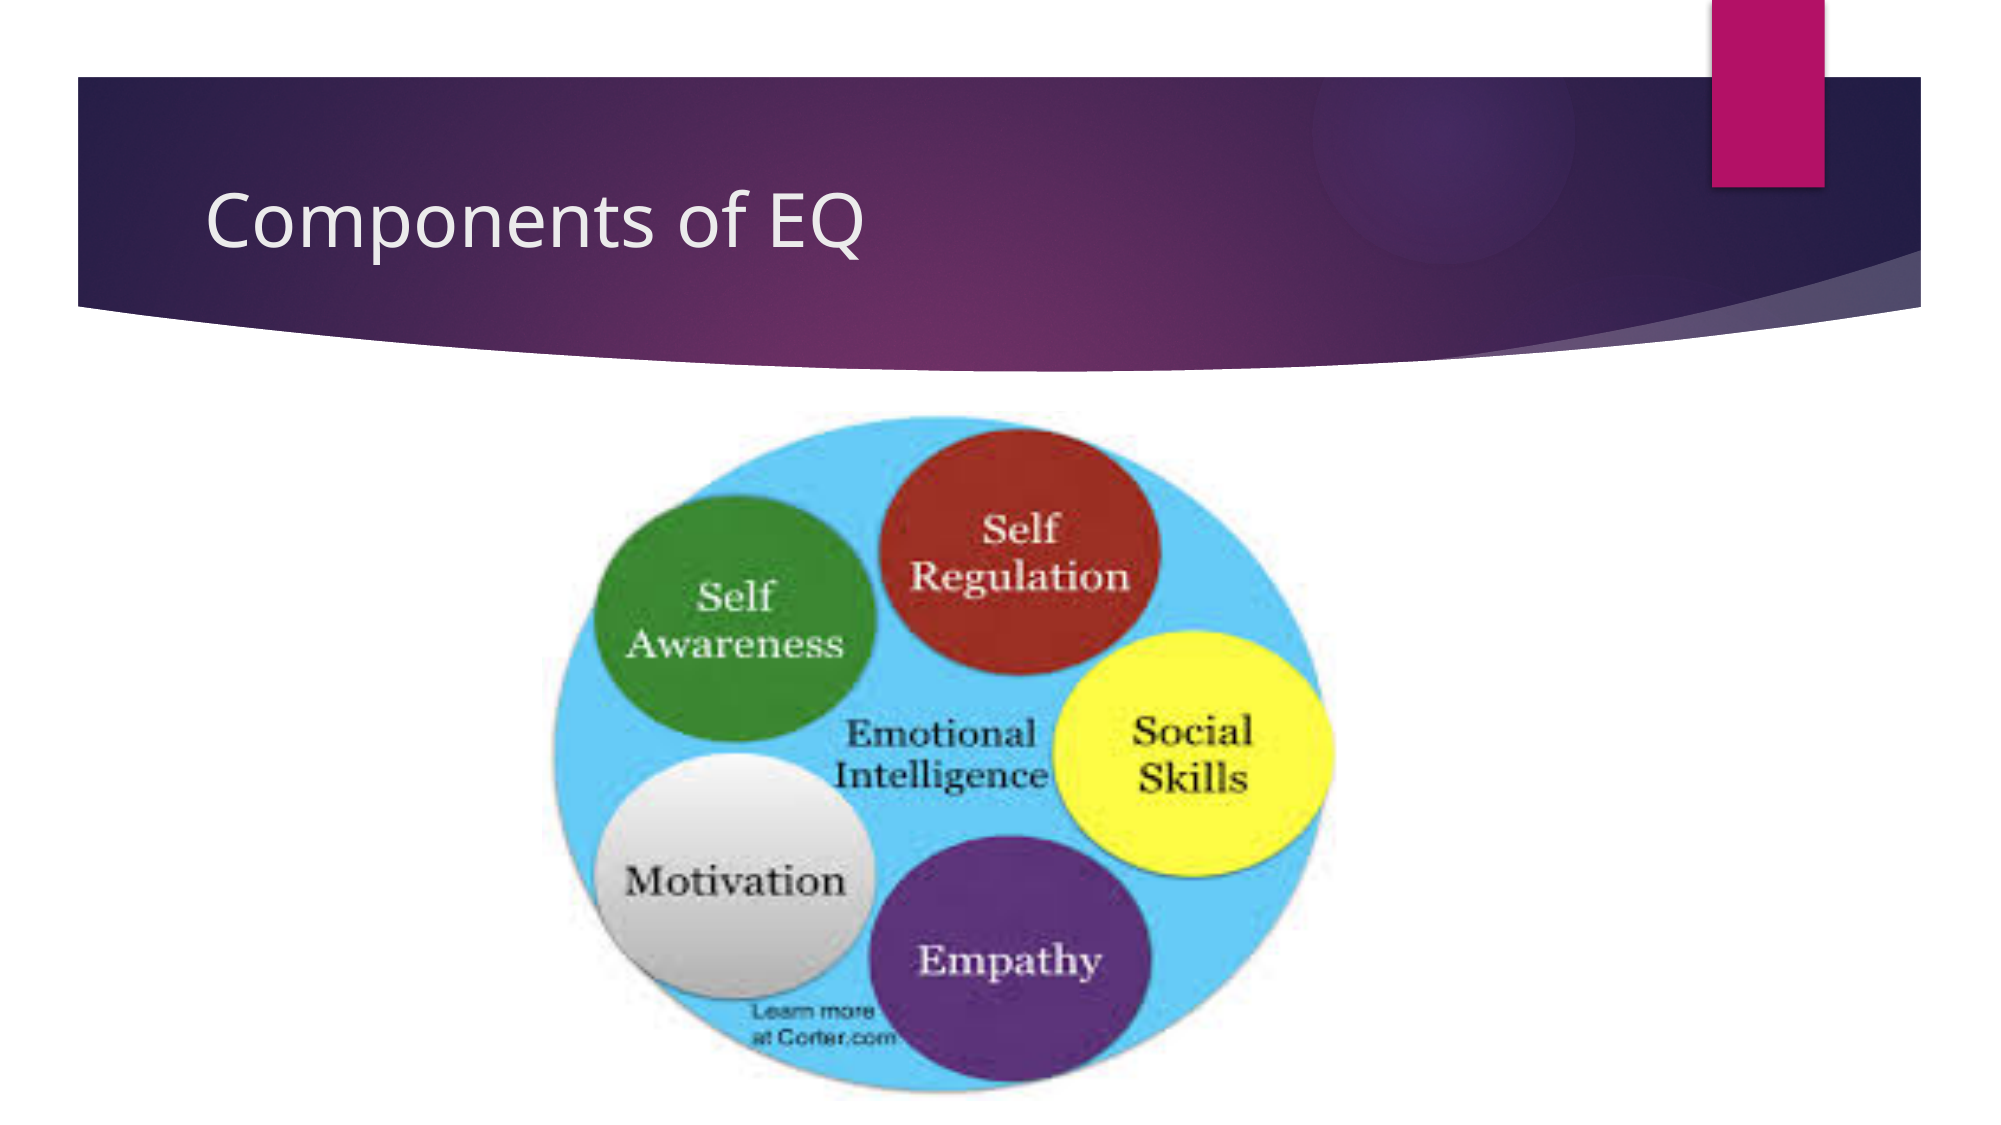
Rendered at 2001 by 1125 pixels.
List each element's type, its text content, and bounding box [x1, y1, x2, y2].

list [542, 411, 1344, 1102]
title Components of EQ [189, 159, 1627, 276]
